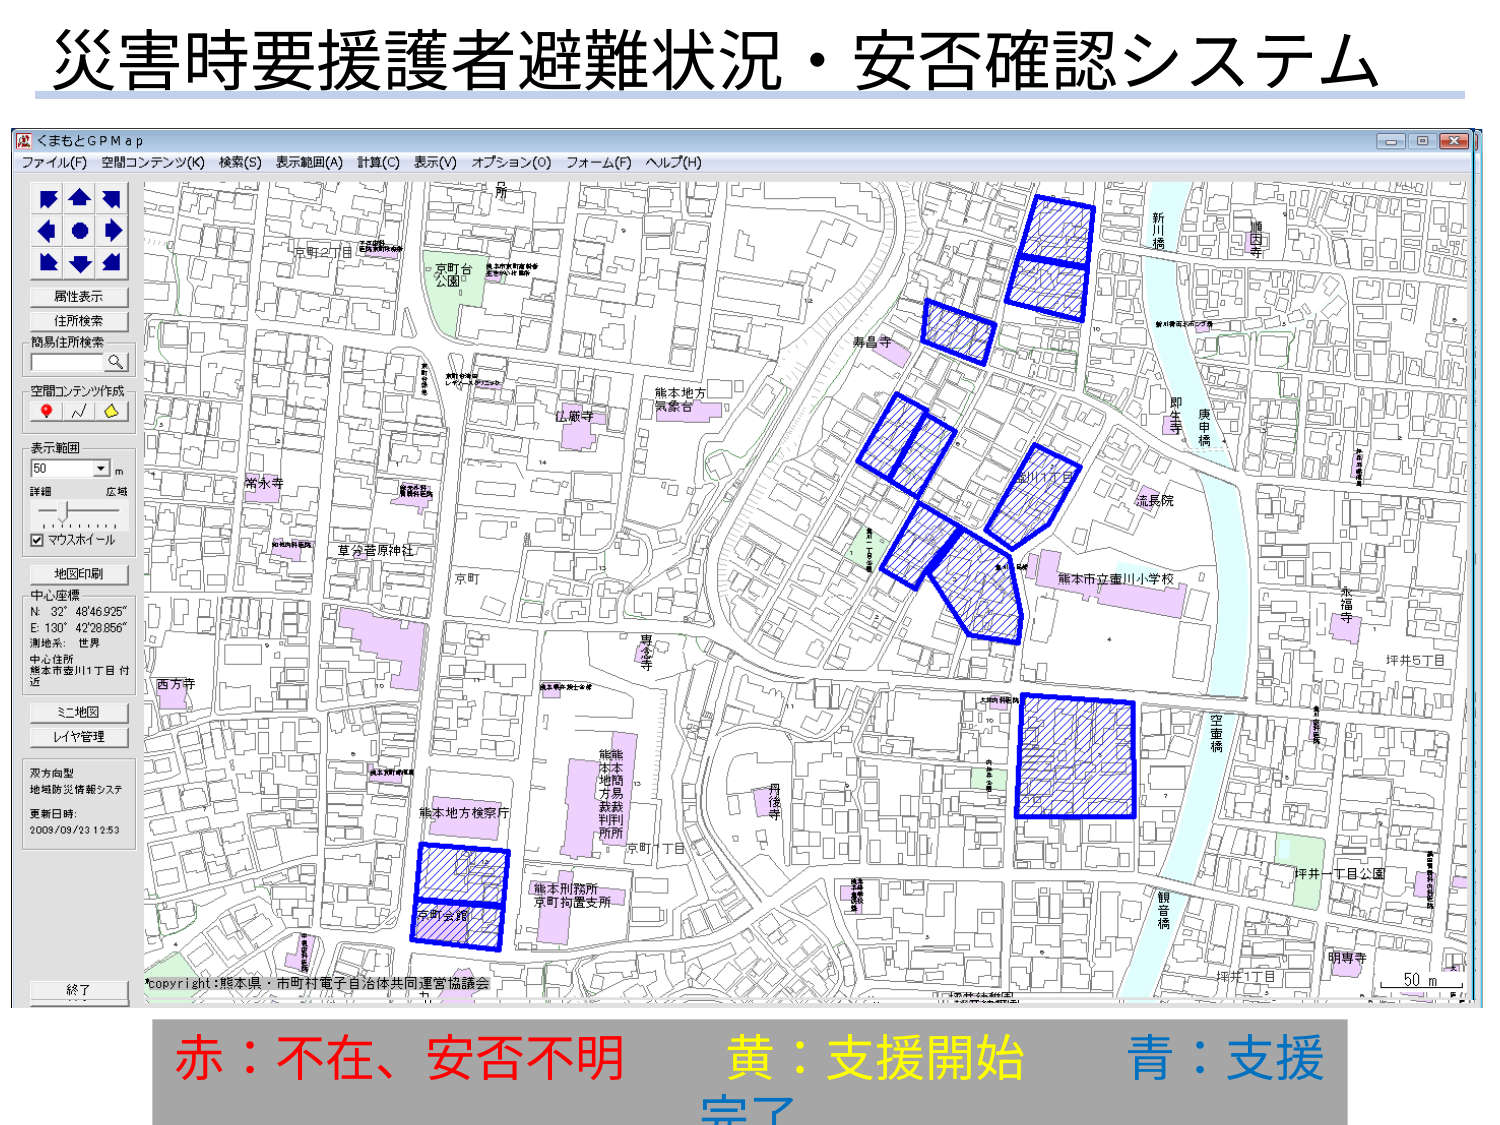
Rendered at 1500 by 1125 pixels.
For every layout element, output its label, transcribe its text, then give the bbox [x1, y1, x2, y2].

text_box 災害時要援護者避難状況・安否確認システム [35, 103, 1465, 107]
text_box 災害時要援護者避難状況・安否確認システム [35, 11, 1465, 91]
text_box 赤：不在、安否不明 黄：支援開始 青：支援完了 [152, 1019, 1348, 1125]
picture [10, 128, 1483, 1008]
